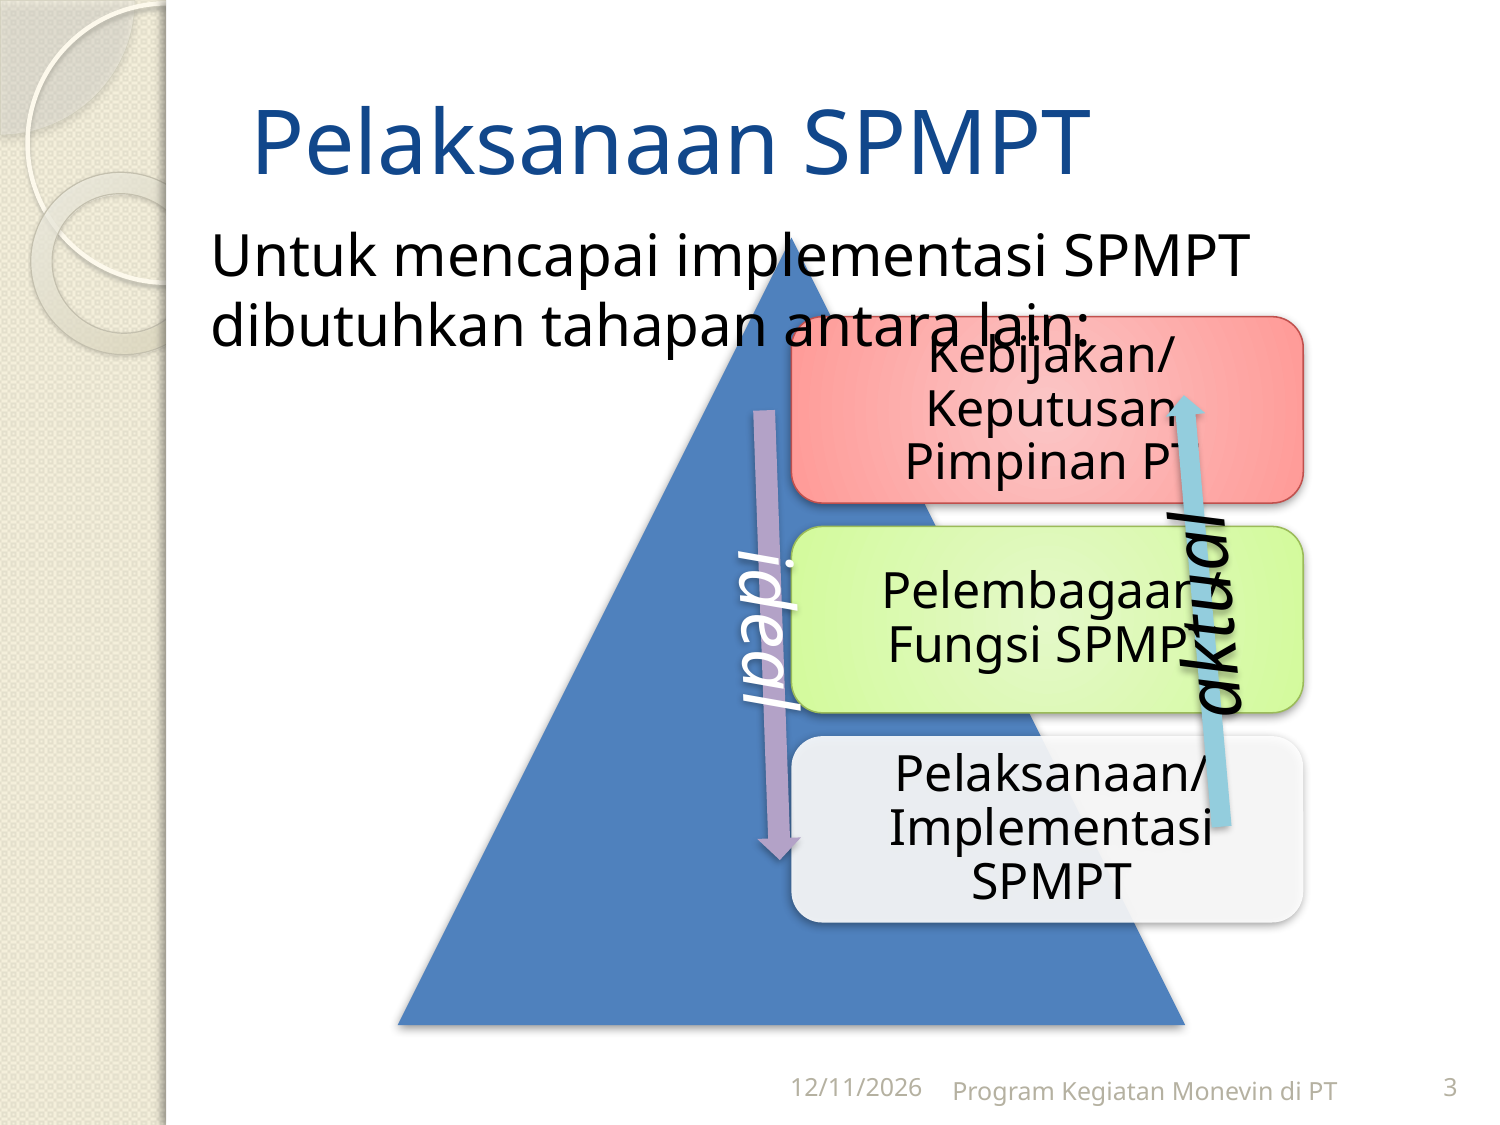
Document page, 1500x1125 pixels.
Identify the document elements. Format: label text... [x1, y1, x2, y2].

text_box Untuk mencapai implementasi SPMPT dibutuhkan tahapan antara lain: [196, 210, 1441, 366]
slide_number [587, 1037, 937, 1113]
slide_number 3 [1413, 1034, 1488, 1113]
title Pelaksanaan SPMPT [235, 45, 1466, 233]
footer Program Kegiatan Monevin di PT [937, 1037, 1413, 1113]
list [235, 237, 1466, 1026]
